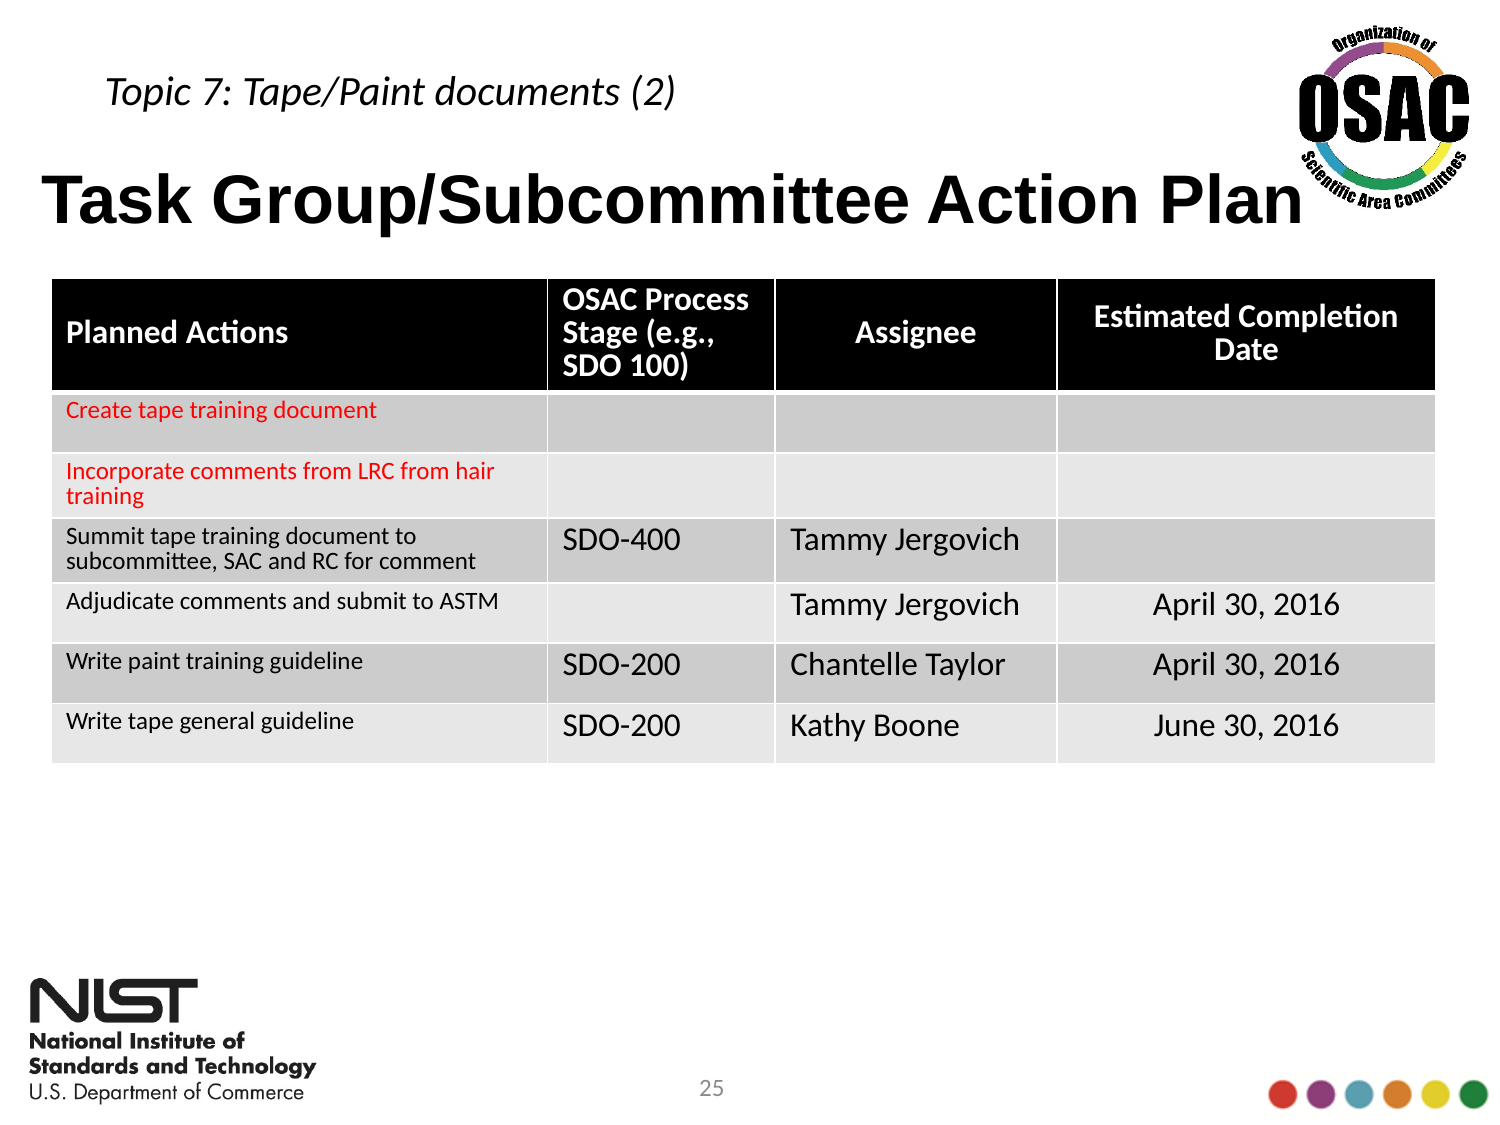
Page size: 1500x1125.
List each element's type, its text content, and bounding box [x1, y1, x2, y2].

table_header Assignee [776, 279, 1056, 390]
table_cell [548, 454, 774, 517]
table_cell [1058, 454, 1435, 517]
table_cell April 30, 2016 [1058, 644, 1435, 703]
table_cell SDO-400 [548, 519, 774, 582]
table_cell June 30, 2016 [1058, 704, 1435, 763]
table_cell Write paint training guideline [52, 644, 547, 703]
table_cell Tammy Jergovich [776, 519, 1056, 582]
table_cell SDO-200 [548, 644, 774, 703]
table_cell Adjudicate comments and submit to ASTM [52, 584, 547, 642]
table_cell [776, 395, 1056, 452]
table_cell Write tape general guideline [52, 704, 547, 763]
slide_number 25 [543, 1057, 881, 1117]
picture [1295, 23, 1472, 92]
table_cell Tammy Jergovich [776, 584, 1056, 642]
table_cell April 30, 2016 [1058, 584, 1435, 642]
table_cell [1058, 395, 1435, 452]
title Task Group/Subcommittee Action Plan [26, 92, 1500, 310]
table_header Planned Actions [52, 279, 547, 390]
table_cell Incorporate comments from LRC from hair training [52, 454, 547, 517]
table_cell Create tape training document [52, 395, 547, 452]
table_cell Kathy Boone [776, 704, 1056, 763]
table_cell Chantelle Taylor [776, 644, 1056, 703]
table_cell Summit tape training document to subcommittee, SAC and RC for comment [52, 519, 547, 582]
table_header OSAC Process Stage (e.g., SDO 100) [548, 279, 774, 390]
table_cell [1058, 519, 1435, 582]
text_box Topic 7: Tape/Paint documents (2) [89, 56, 909, 92]
table_cell [548, 584, 774, 642]
picture [1266, 1071, 1492, 1118]
table_header Estimated Completion Date [1058, 279, 1435, 390]
table_cell SDO-200 [548, 704, 774, 763]
table_cell [776, 454, 1056, 517]
table_cell [548, 395, 774, 452]
picture [0, 964, 336, 1118]
